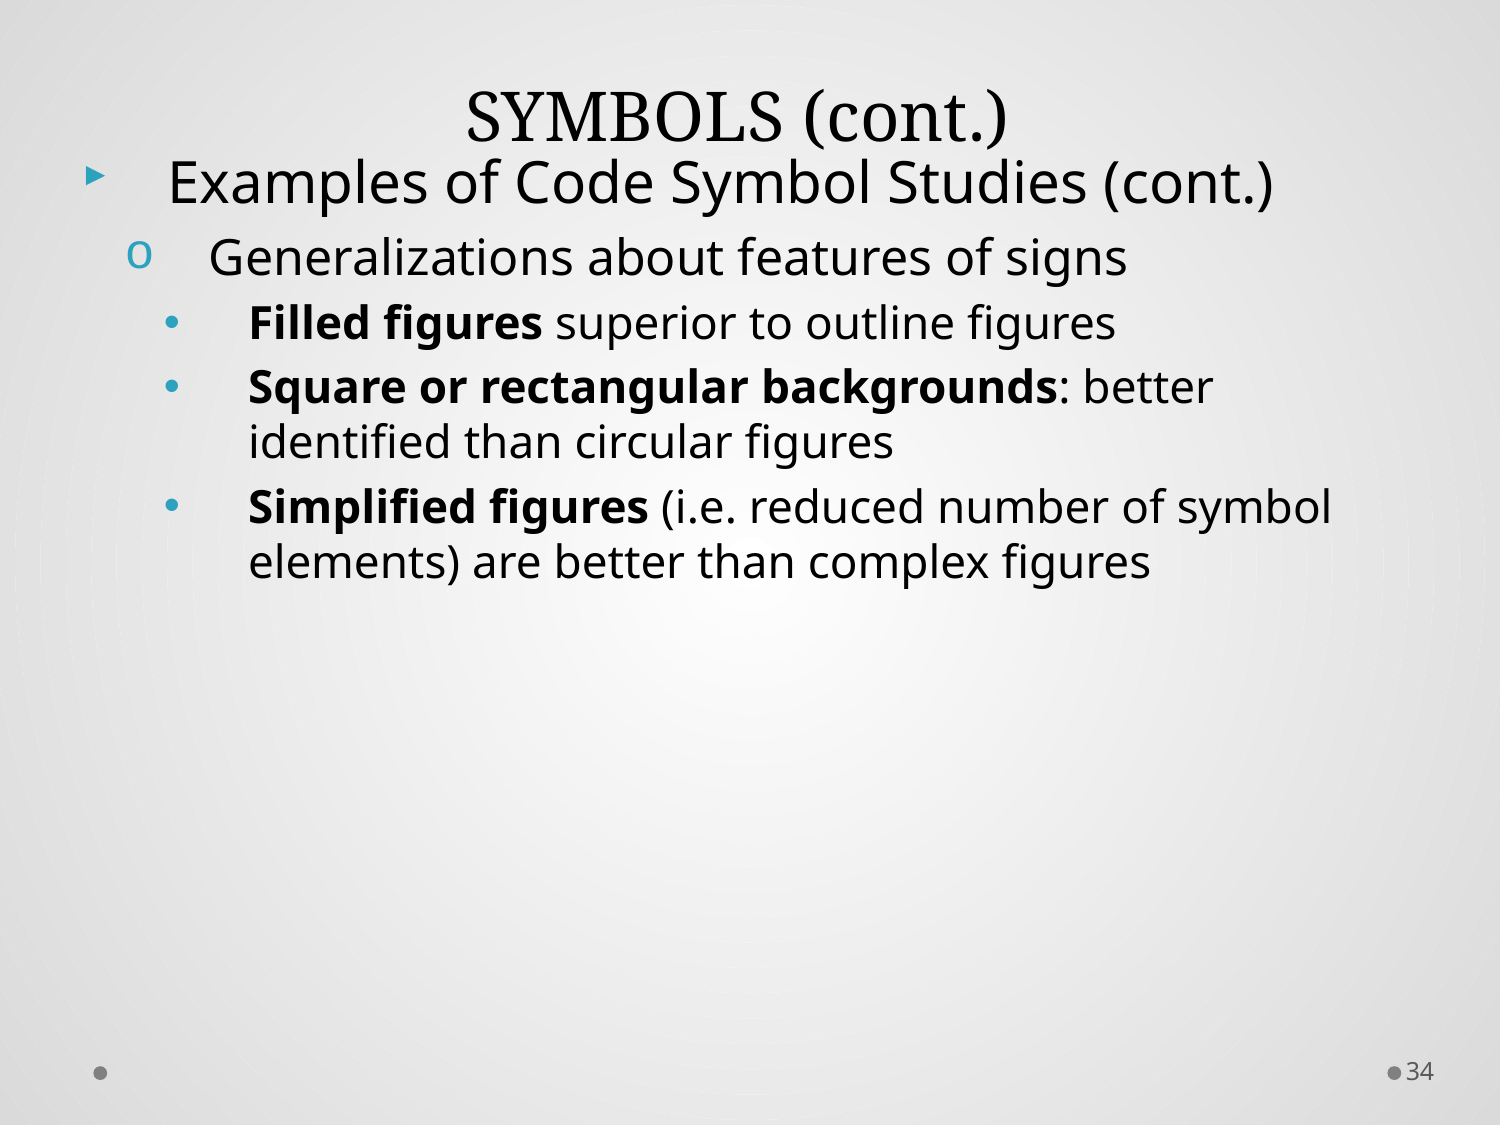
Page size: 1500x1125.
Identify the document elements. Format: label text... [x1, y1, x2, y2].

list Examples of Code Symbol Studies (cont.) Generalizations about features of signs Filled figures superior to outline figures Square or rectangular backgrounds: better identified than circular figures Simplified figures (i.e. reduced number of symbol elements) are better than complex figures [50, 137, 1400, 1113]
title SYMBOLS (cont.) [62, 62, 1413, 163]
slide_number 34 [1401, 1042, 1494, 1103]
